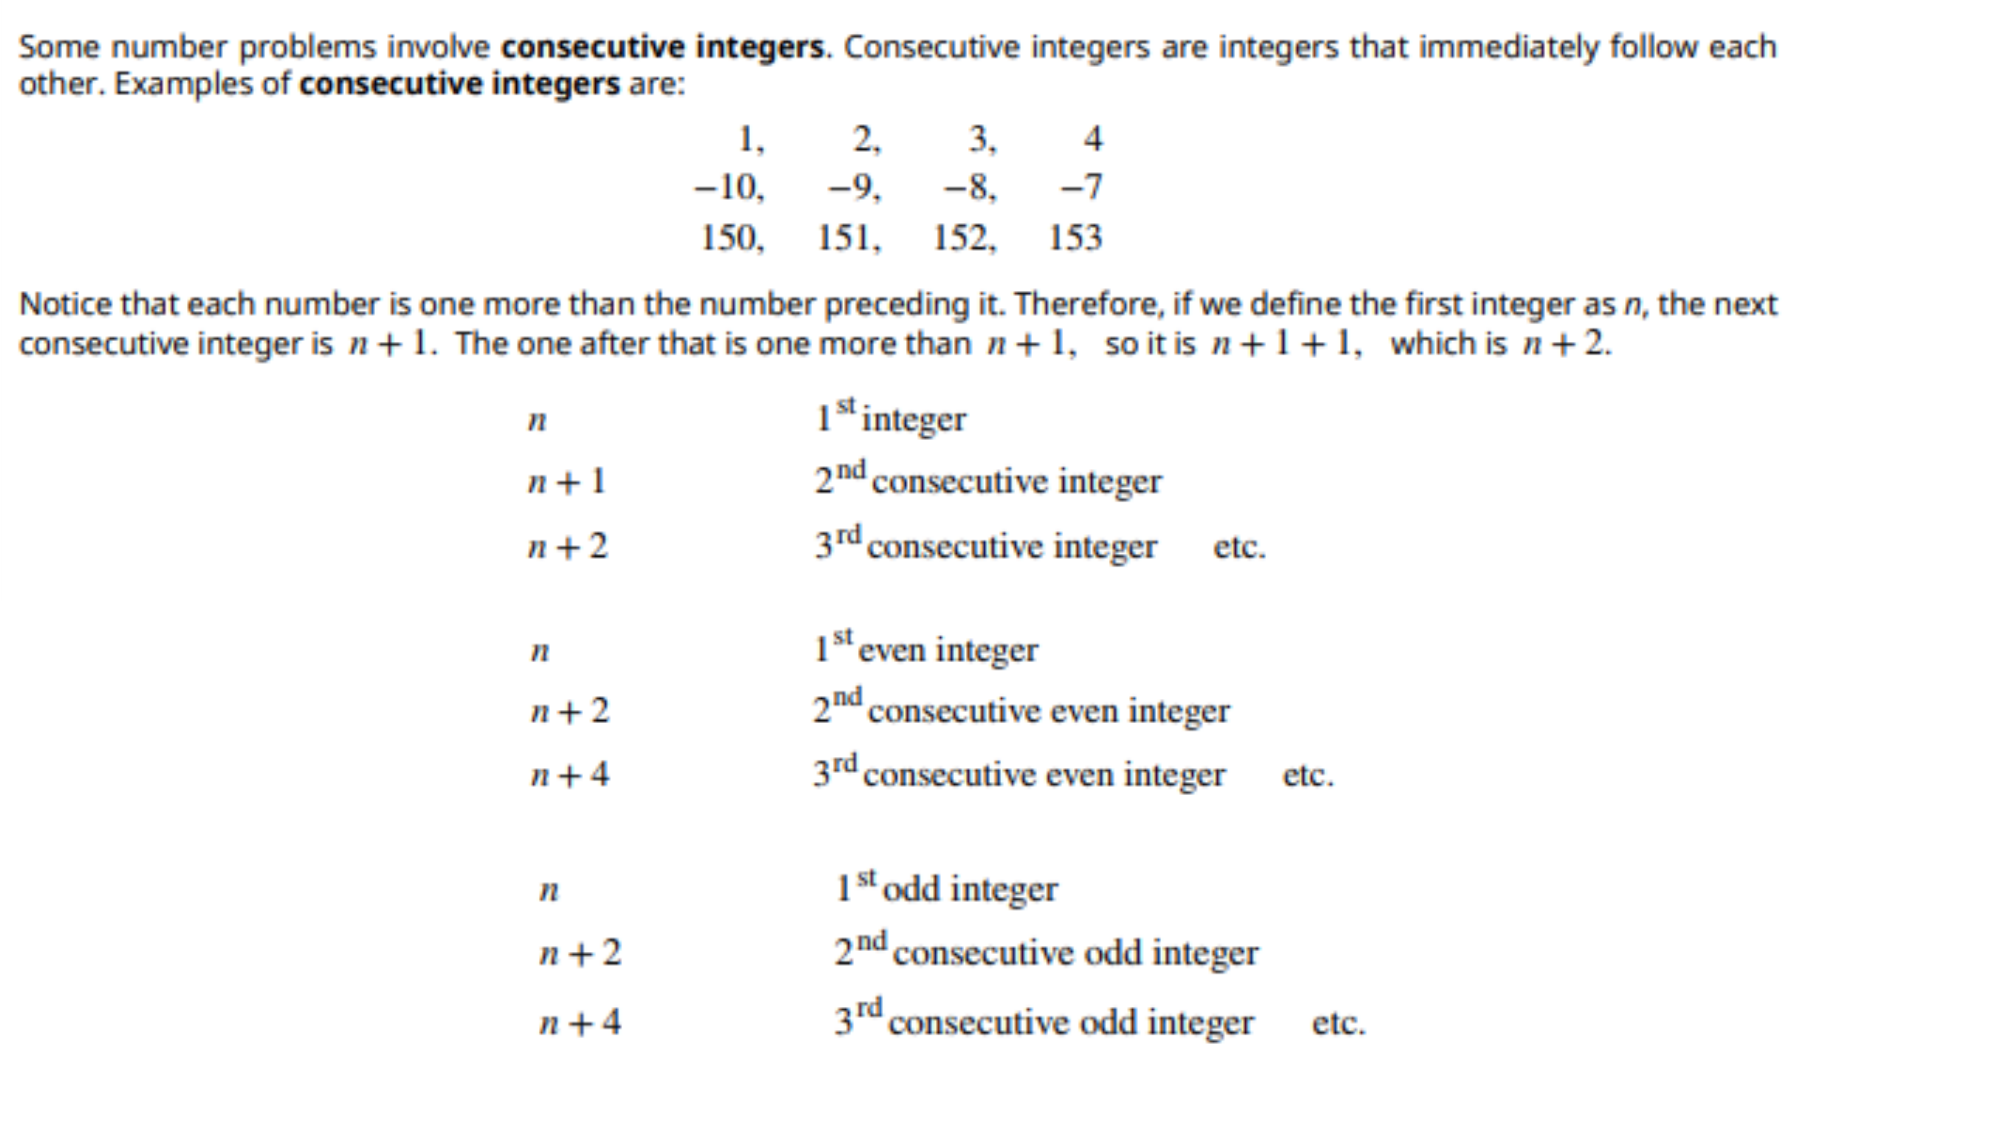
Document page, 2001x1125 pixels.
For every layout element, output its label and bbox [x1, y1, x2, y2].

picture [0, 0, 1968, 601]
picture [295, 626, 1372, 807]
list [509, 835, 1416, 1067]
